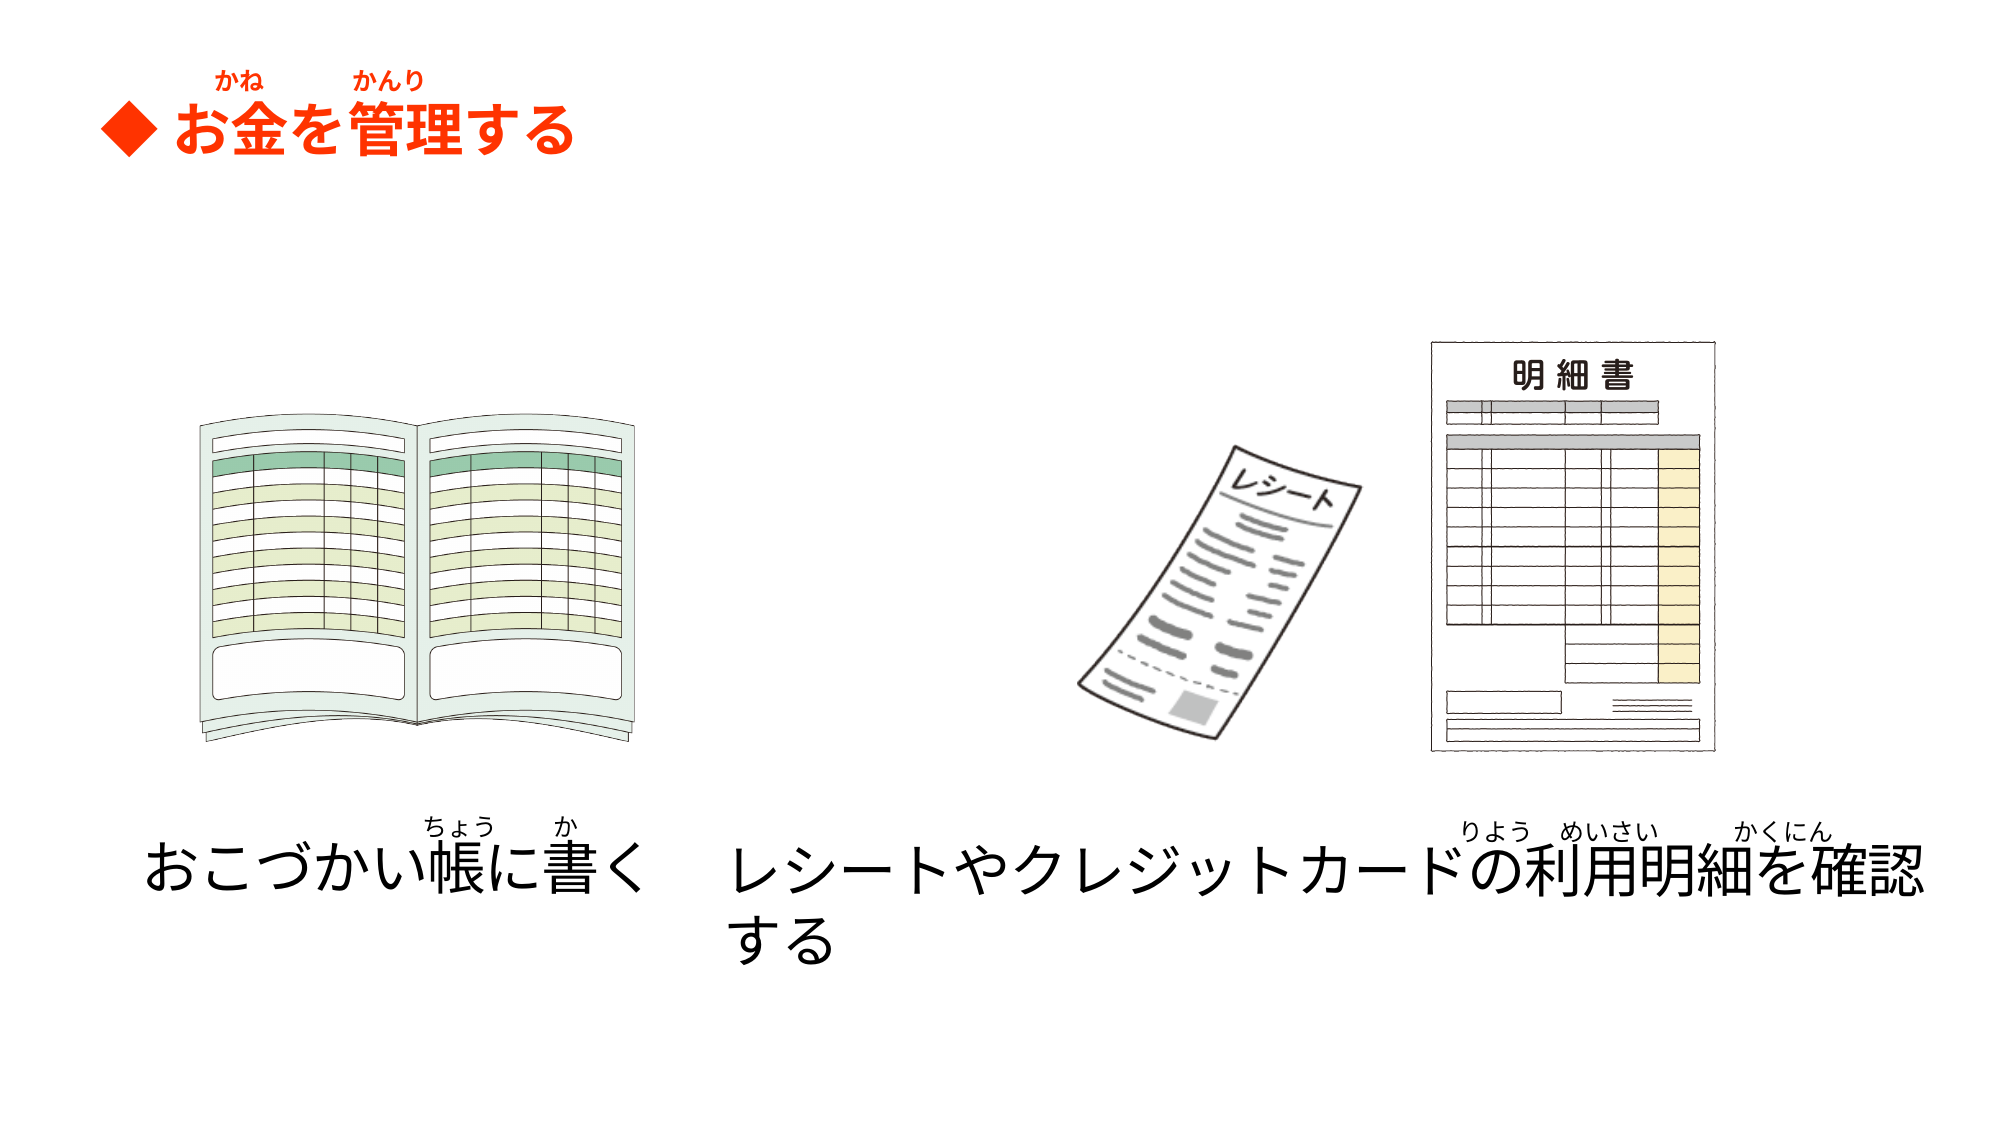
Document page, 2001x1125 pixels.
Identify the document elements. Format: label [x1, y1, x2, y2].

text_box [85, 57, 1645, 163]
picture [1429, 341, 1716, 752]
text_box [133, 804, 1963, 913]
picture [199, 413, 635, 742]
picture [1077, 444, 1364, 742]
